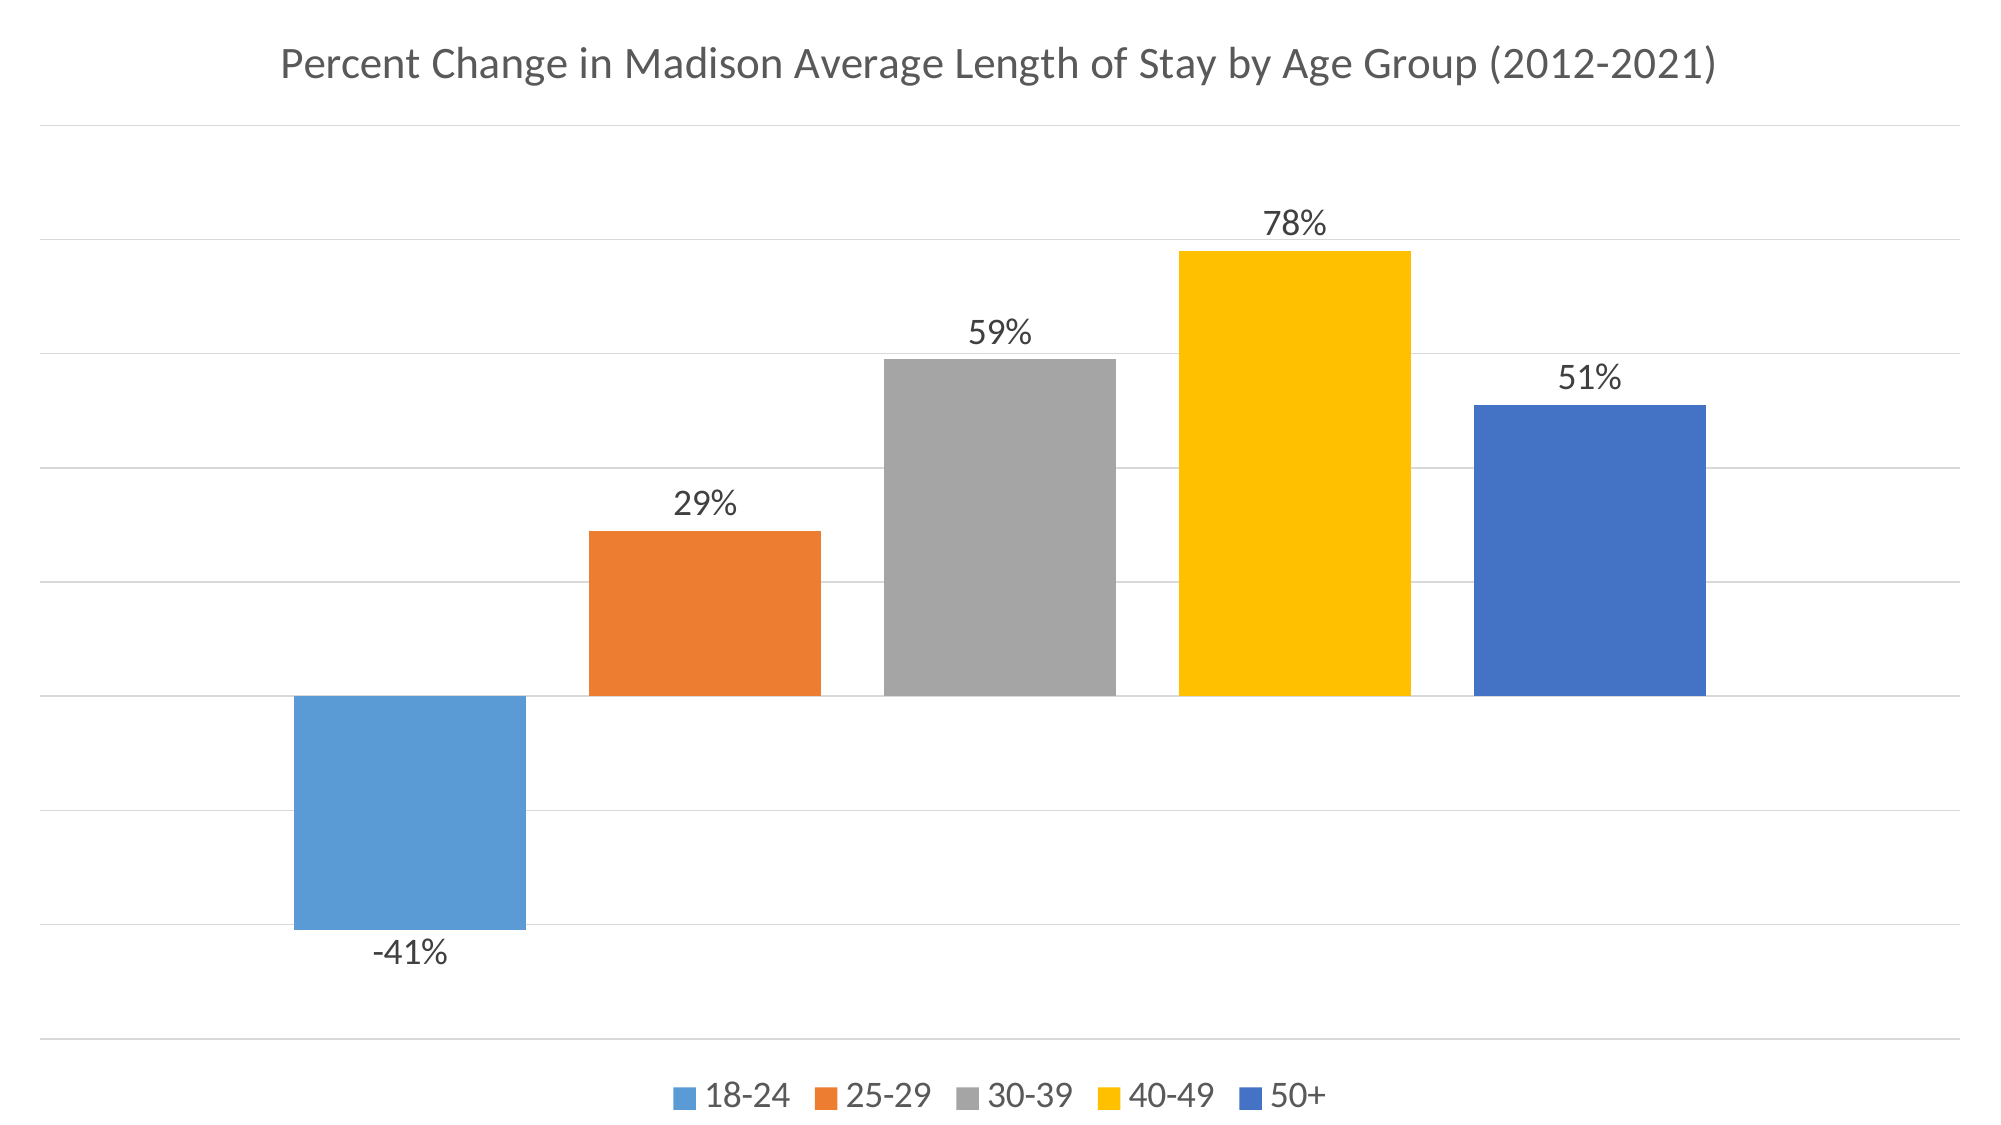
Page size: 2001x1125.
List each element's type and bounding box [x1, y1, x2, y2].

chart [0, 0, 2000, 1125]
